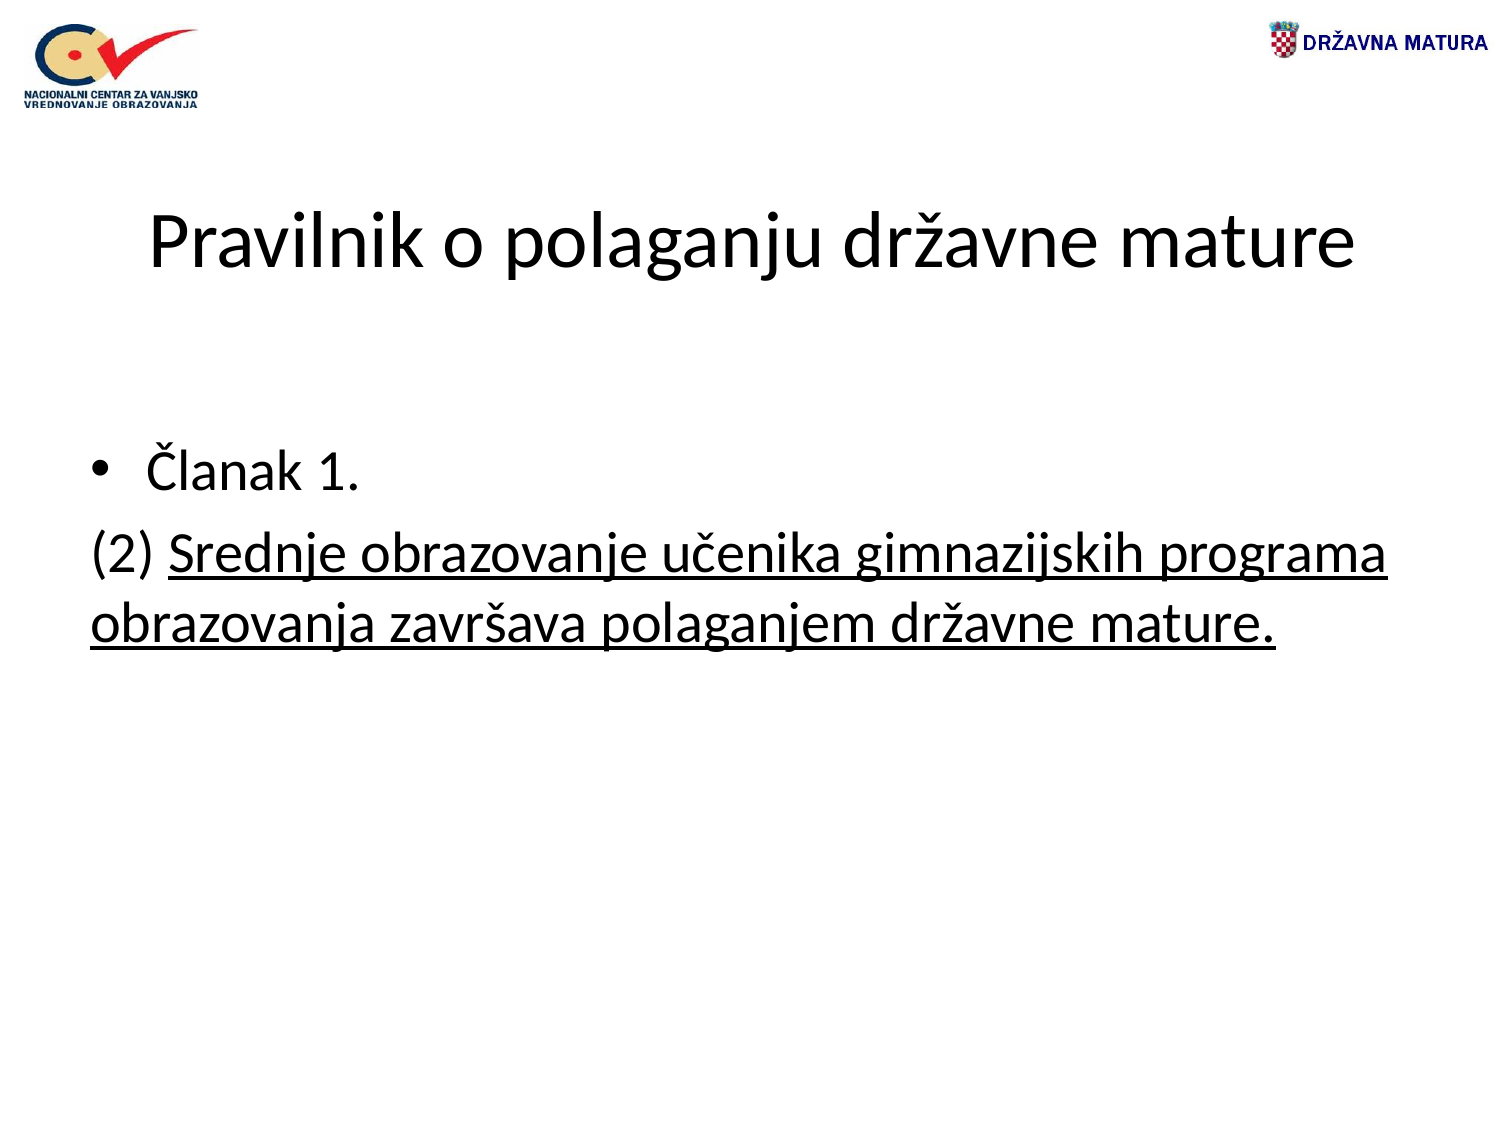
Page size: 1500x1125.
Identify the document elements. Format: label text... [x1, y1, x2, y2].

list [1249, 0, 1500, 81]
picture [24, 24, 201, 108]
list Članak 1. (2) Srednje obrazovanje učenika gimnazijskih programa obrazovanja završava polaganjem državne mature. [75, 425, 1425, 1005]
text_box Pravilnik o polaganju državne mature [79, 141, 1430, 329]
